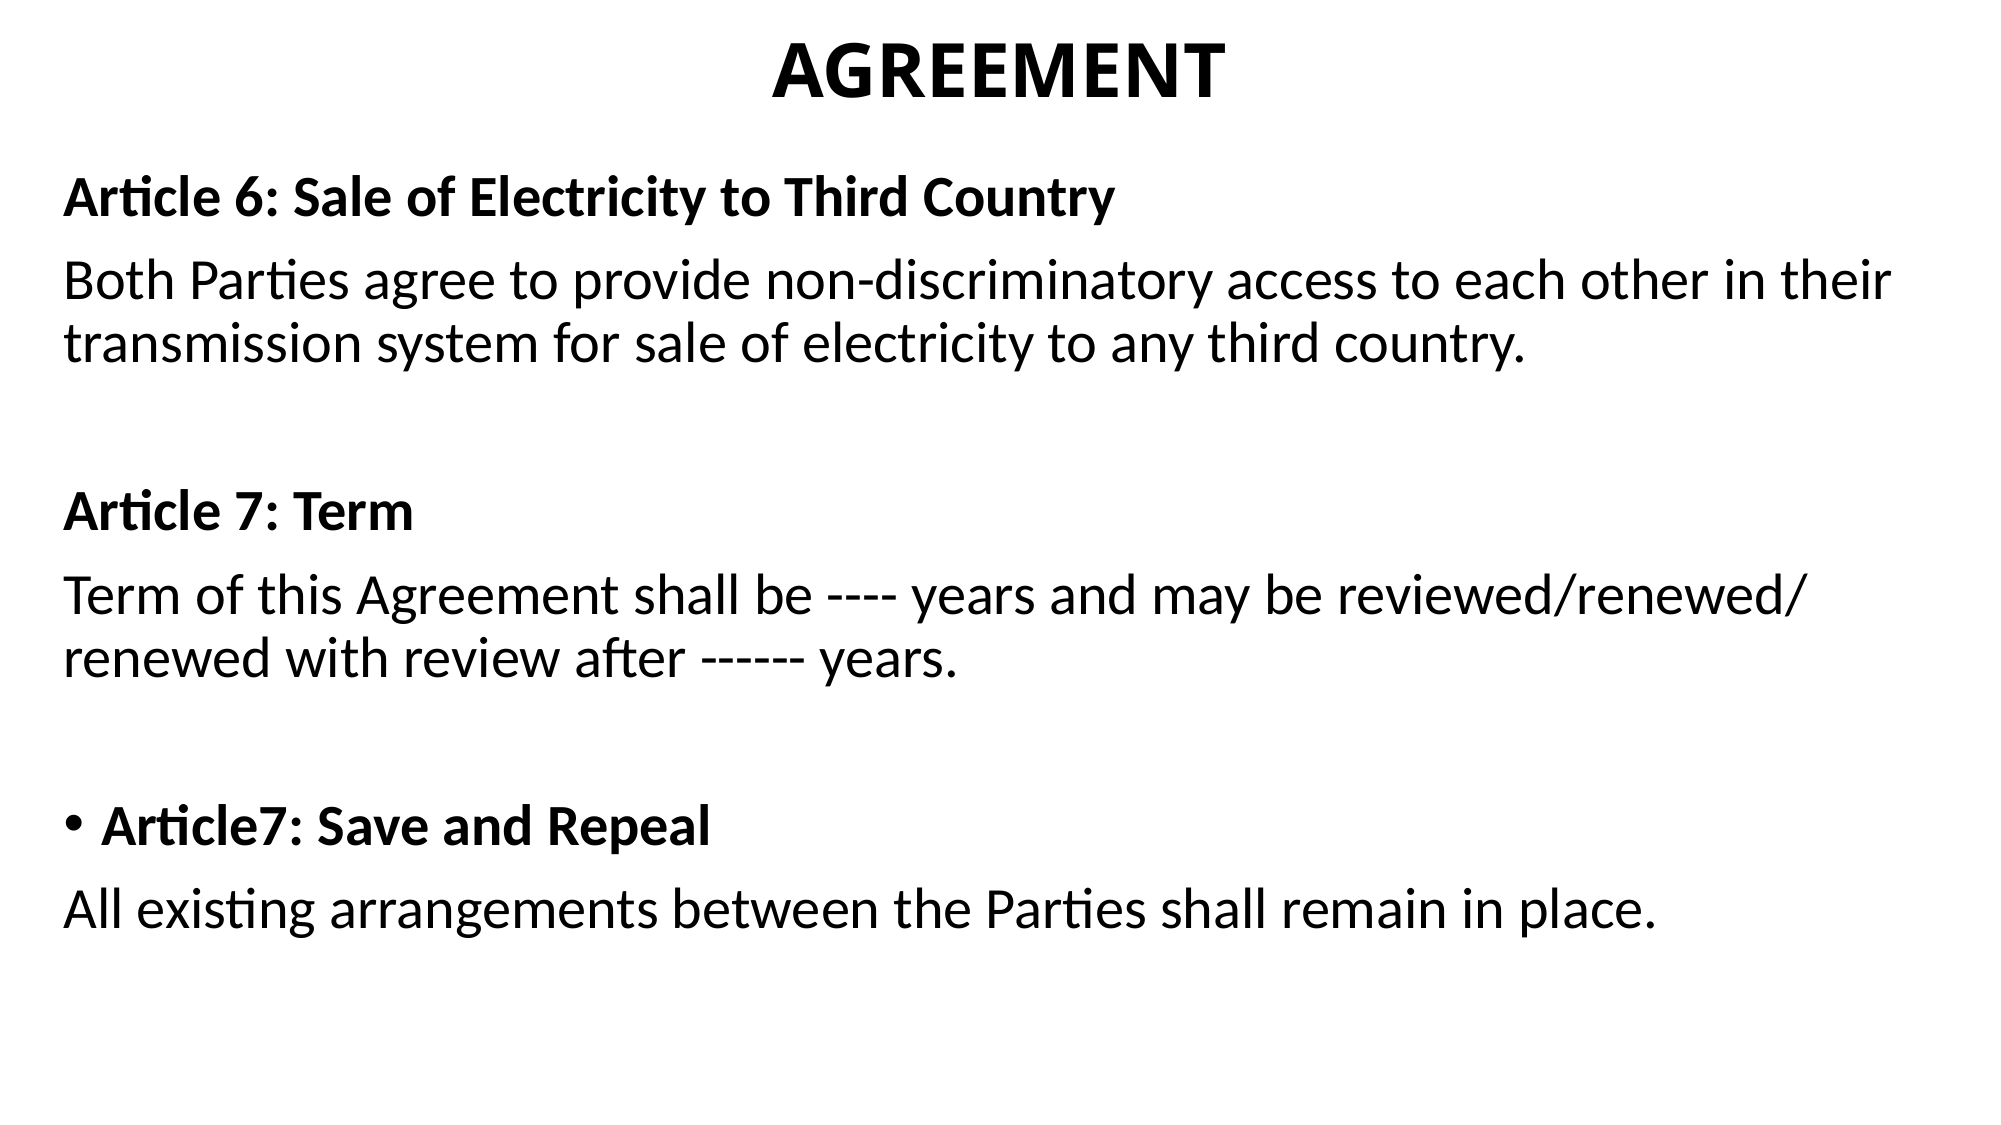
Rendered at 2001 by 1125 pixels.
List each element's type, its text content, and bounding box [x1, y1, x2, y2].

list Article 6: Sale of Electricity to Third Country Both Parties agree to provide non-discriminatory access to each other in their transmission system for sale of electricity to any third country. Article 7: Term Term of this Agreement shall be ---- years and may be reviewed/renewed/ renewed with review after ------ years. Article7: Save and Repeal All existing arrangements between the Parties shall remain in place. [48, 158, 1948, 1014]
title AGREEMENT [137, 25, 1863, 121]
